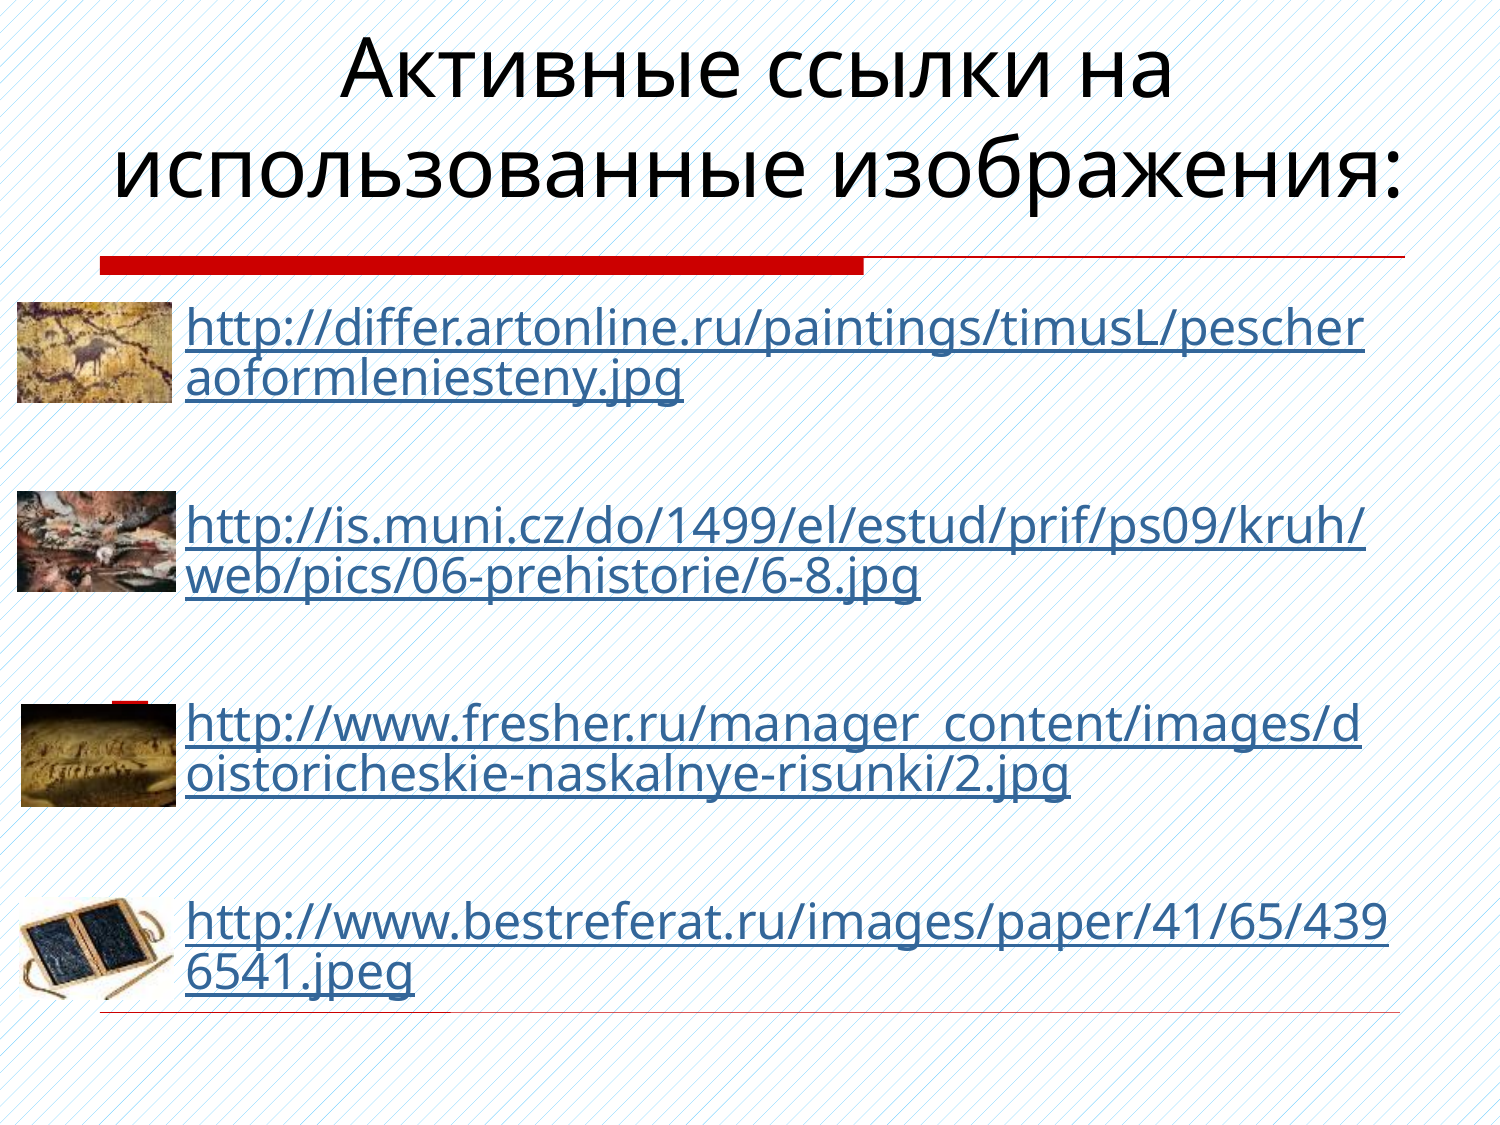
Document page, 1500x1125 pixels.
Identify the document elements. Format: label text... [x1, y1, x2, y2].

picture [17, 302, 172, 403]
text_box Активные ссылки на использованные изображения: [58, 7, 1459, 222]
picture [19, 897, 174, 1000]
picture [17, 491, 176, 592]
list http://differ.artonline.ru/paintings/timusL/pescheraoformleniesteny.jpg http://is.muni.cz/do/1499/el/estud/prif/ps09/kruh/web/pics/06-prehistorie/6-8.jpg http://www.fresher.ru/manager_content/images/doistoricheskie-naskalnye-risunki/2.jpg http://www.bestreferat.ru/images/paper/41/65/4396541.jpeg [92, 287, 1406, 988]
picture [21, 703, 176, 808]
